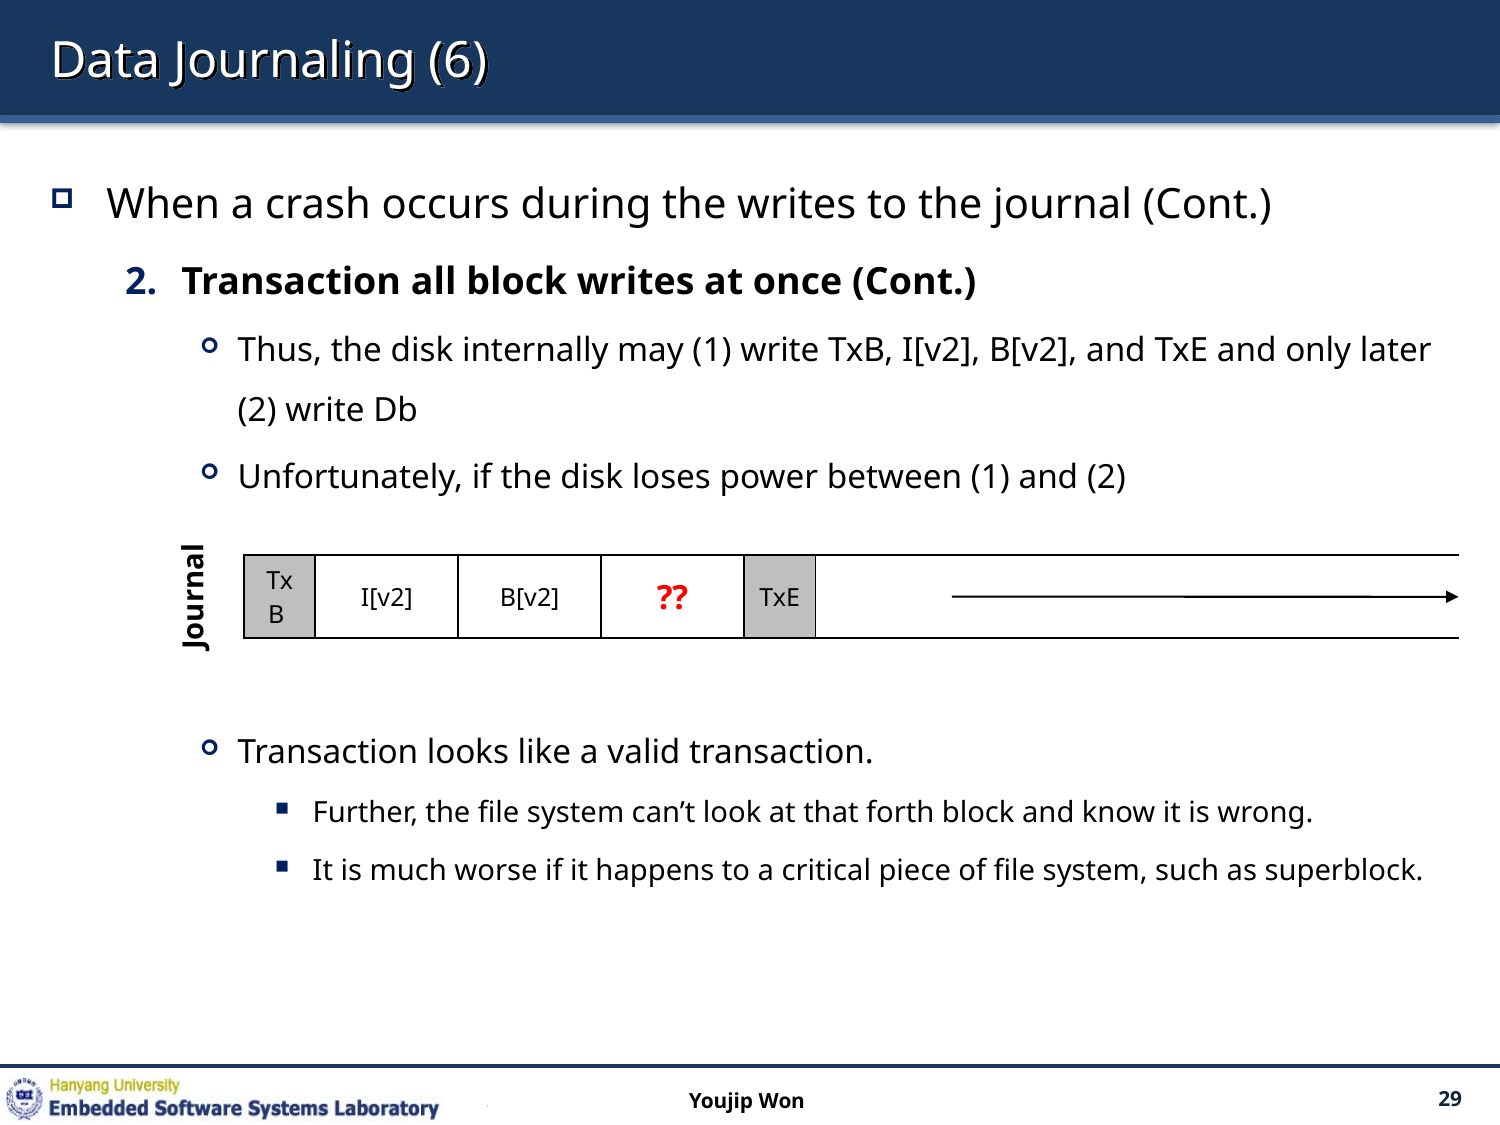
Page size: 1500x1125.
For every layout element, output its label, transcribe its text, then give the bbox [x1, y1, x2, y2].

table_header [816, 556, 1459, 637]
table_header ?? [602, 556, 743, 637]
table_header TxE [745, 556, 815, 637]
table_header B[v2] [459, 556, 600, 637]
picture [6, 1078, 488, 1122]
footer Youjip Won [497, 1079, 997, 1117]
list When a crash occurs during the writes to the journal (Cont.) Transaction all block writes at once (Cont.) Thus, the disk internally may (1) write TxB, I[v2], B[v2], and TxE and only later (2) write Db Unfortunately, if the disk loses power between (1) and (2) Transaction looks like a valid transaction. Further, the file system can’t look at that forth block and know it is wrong. It is much worse if it happens to a critical piece of file system, such as superblock. [34, 144, 1477, 1048]
slide_number 29 [1306, 1081, 1483, 1118]
text_box Journal [166, 527, 217, 667]
title Data Journaling (6) [34, 8, 1477, 106]
table_header I[v2] [316, 556, 457, 637]
table_header TxB [245, 556, 314, 637]
